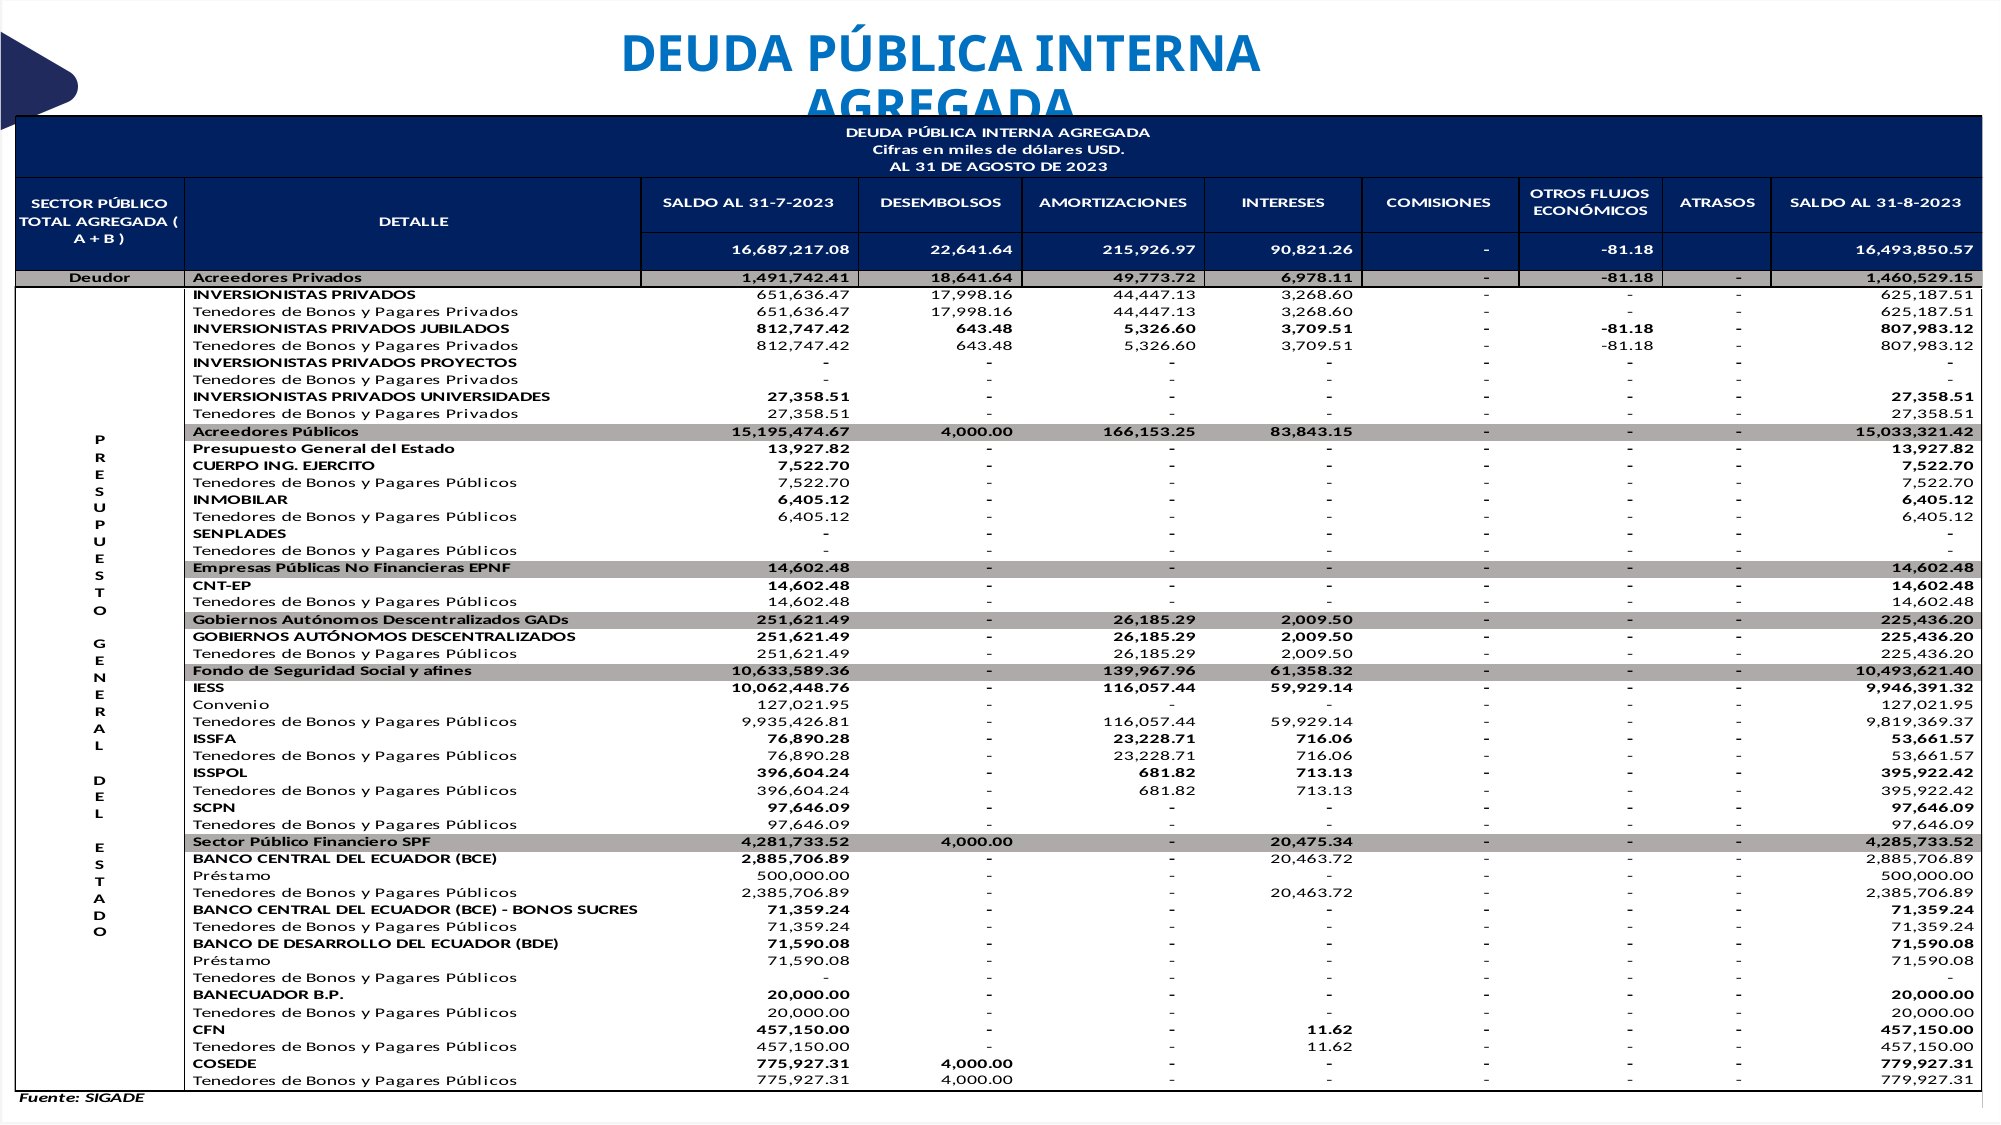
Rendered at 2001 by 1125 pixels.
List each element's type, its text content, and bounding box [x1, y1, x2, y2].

picture [0, 0, 2001, 1125]
text_box DEUDA PÚBLICA INTERNA AGREGADA [465, 49, 1416, 115]
